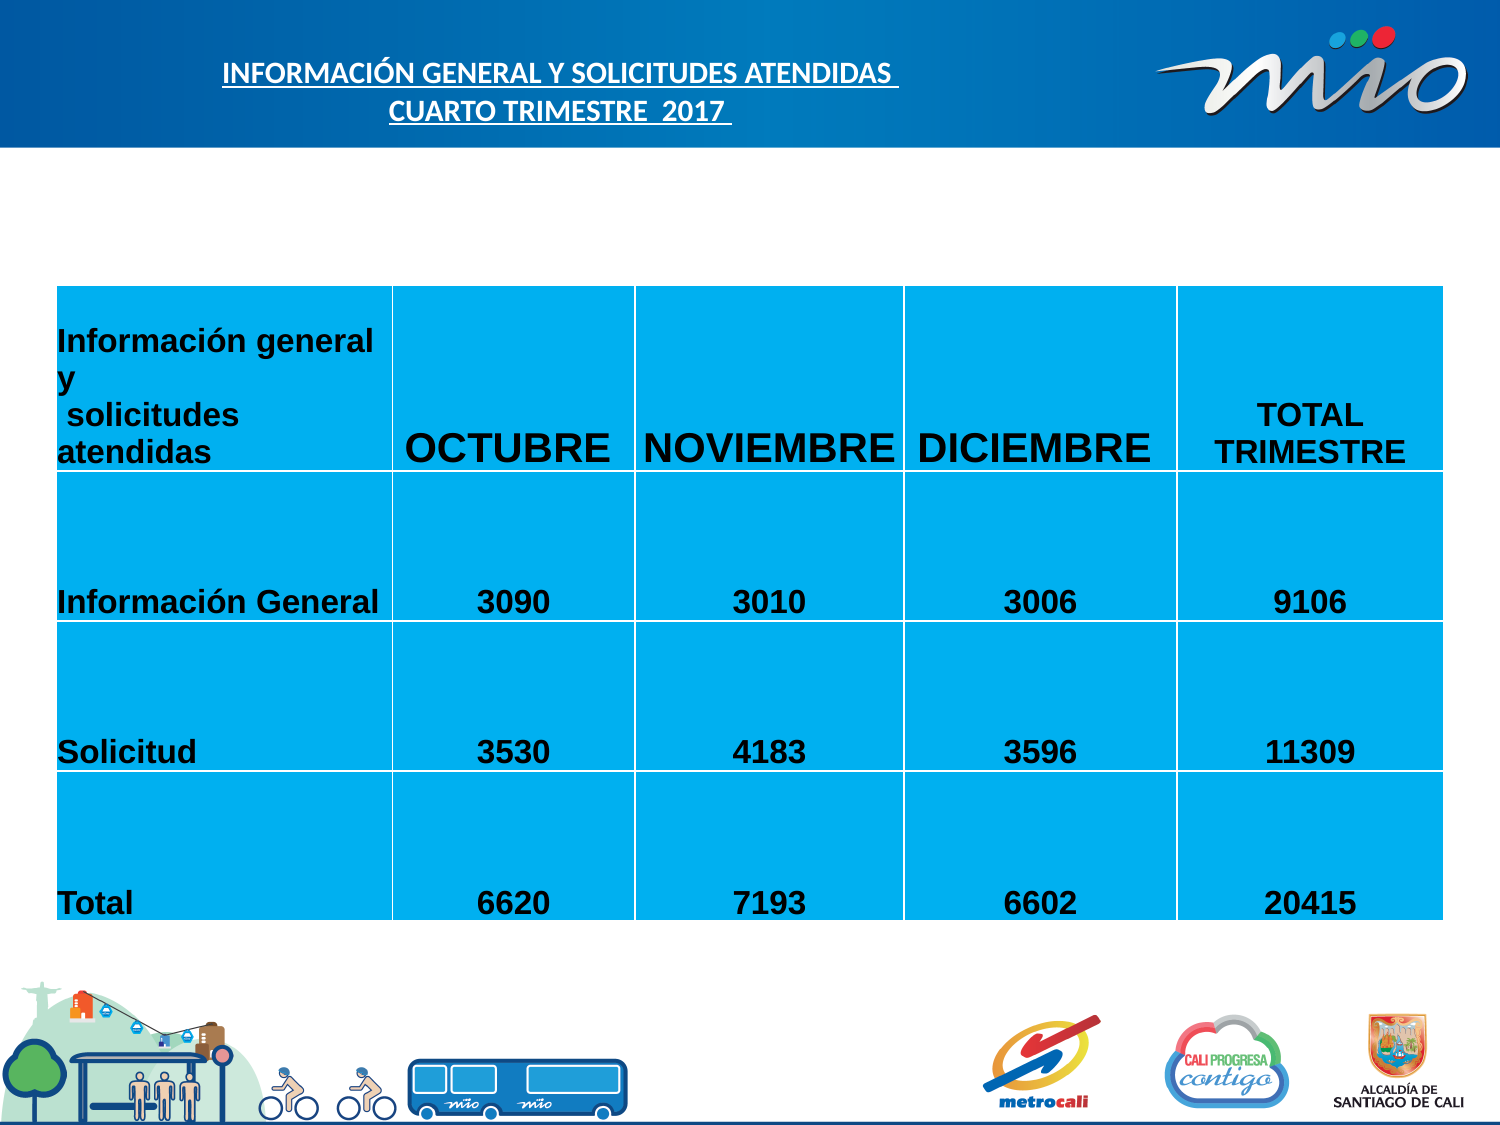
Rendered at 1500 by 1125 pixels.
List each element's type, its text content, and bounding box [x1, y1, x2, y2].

table_header Información general y solicitudes atendidas [57, 286, 392, 470]
table_cell 6620 [393, 772, 634, 920]
table_cell Total [57, 772, 392, 920]
table_cell 4183 [636, 622, 903, 770]
table_header DICIEMBRE [905, 286, 1176, 470]
table_header NOVIEMBRE [636, 286, 903, 470]
table_cell 11309 [1178, 622, 1443, 770]
table_cell 9106 [1178, 472, 1443, 620]
table_cell 3090 [393, 472, 634, 620]
picture [0, 0, 1500, 1125]
table_header TOTAL TRIMESTRE [1178, 286, 1443, 470]
table_cell 3006 [905, 472, 1176, 620]
table_cell 3010 [636, 472, 903, 620]
table_cell 3530 [393, 622, 634, 770]
table_cell 7193 [636, 772, 903, 920]
title INFORMACIÓN GENERAL Y SOLICITUDES ATENDIDAS CUARTO TRIMESTRE 2017 [75, 45, 1046, 284]
table_cell 6602 [905, 772, 1176, 920]
table_cell Solicitud [57, 622, 392, 770]
table_cell Información General [57, 472, 392, 620]
table_cell 3596 [905, 622, 1176, 770]
table_cell 20415 [1178, 772, 1443, 920]
table_header OCTUBRE [393, 286, 634, 470]
